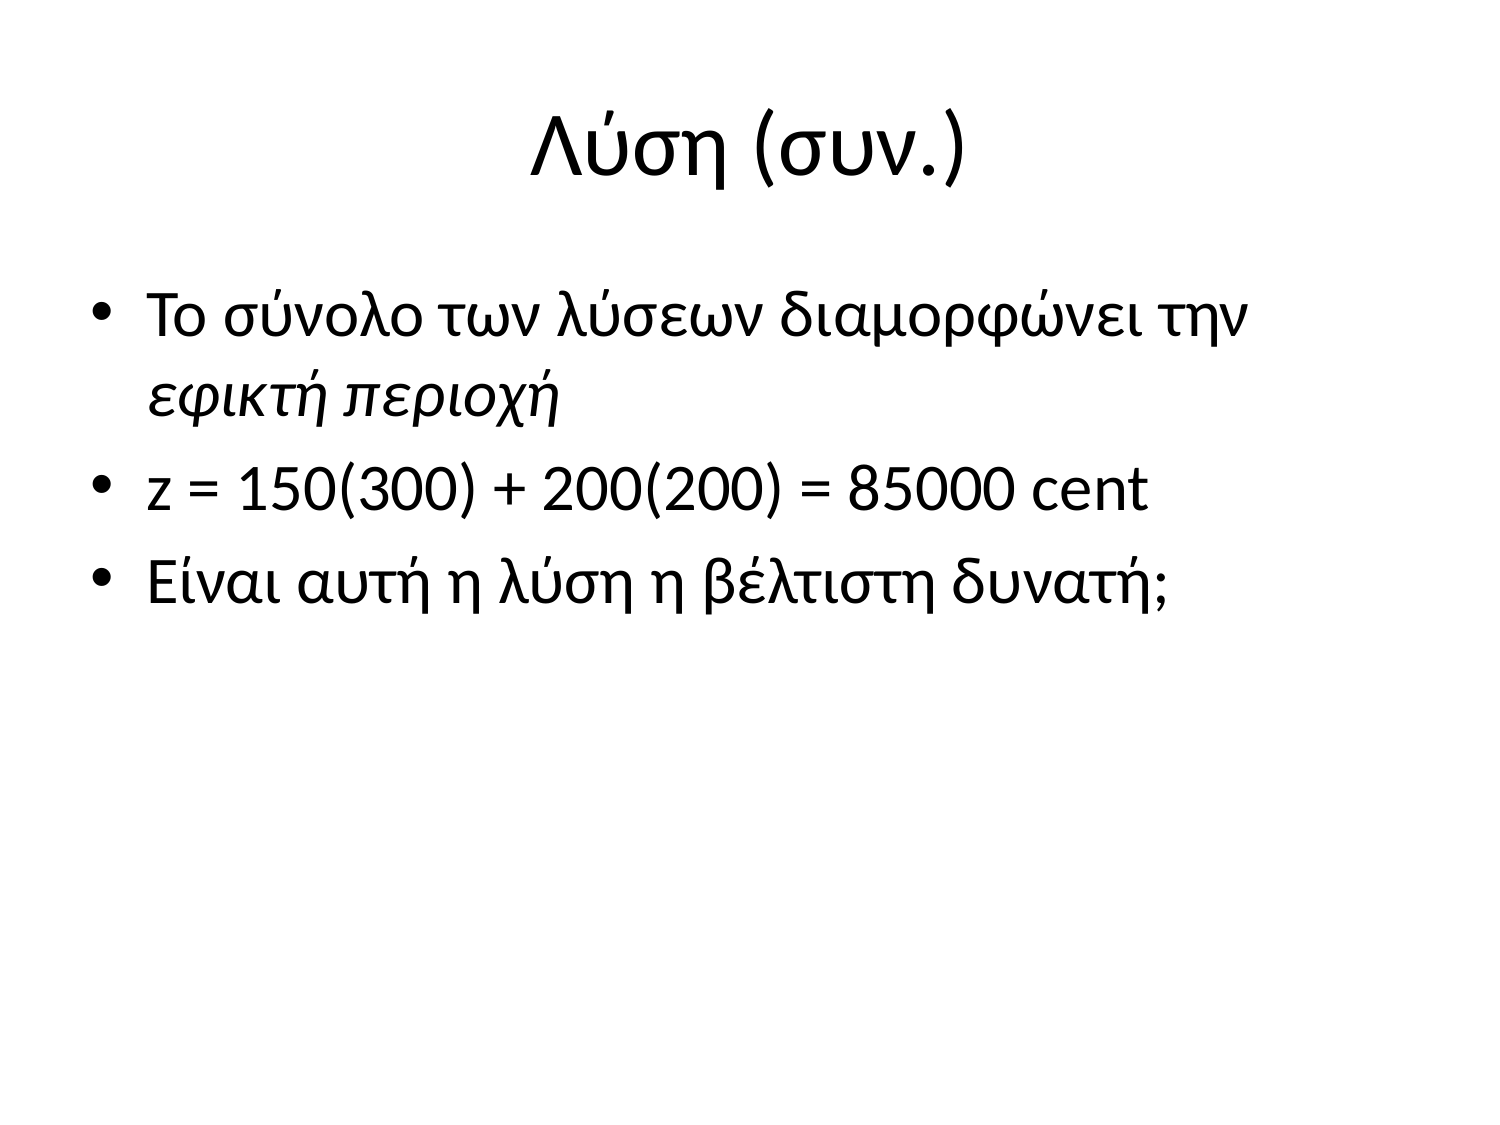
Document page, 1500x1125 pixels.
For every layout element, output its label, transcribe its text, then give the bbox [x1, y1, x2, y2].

list Το σύνολο των λύσεων διαμορφώνει την εφικτή περιοχή z = 150(300) + 200(200) = 85000 cent Είναι αυτή η λύση η βέλτιστη δυνατή; [75, 262, 1425, 1005]
title Λύση (συν.) [75, 45, 1425, 233]
